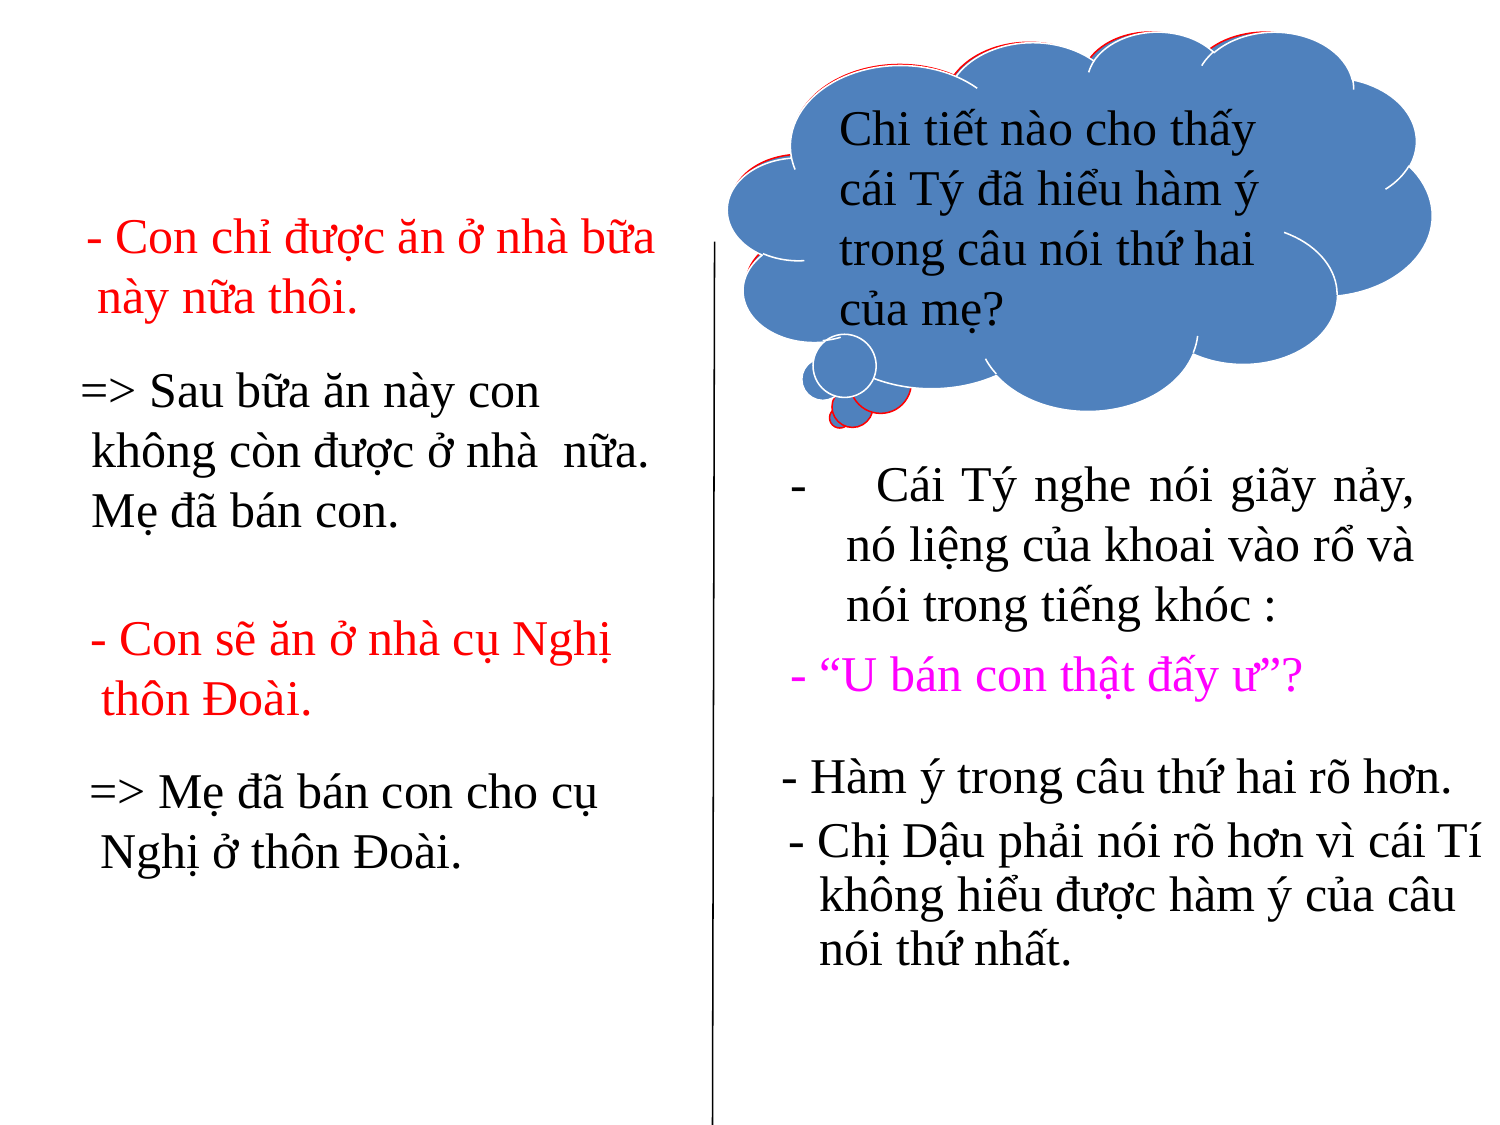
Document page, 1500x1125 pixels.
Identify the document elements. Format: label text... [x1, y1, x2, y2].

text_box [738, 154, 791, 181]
text_box Chi tiết nào cho thấy cái Tý đã hiểu hàm ý trong câu nói thứ hai của mẹ? [727, 32, 1433, 412]
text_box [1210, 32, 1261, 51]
text_box Hàm ý trong câu nói nào của chị Dậu rõ hơn? Vì sao chị phải nói rõ như vậy? [829, 379, 911, 429]
text_box - Con sẽ ăn ở nhà cụ Nghị thôn Đoài. [30, 597, 691, 717]
text_box - Hàm ý trong câu thứ hai rõ hơn. - Chị Dậu phải nói rõ hơn vì cái Tí không hiểu được hàm ý của câu nói thứ nhất. [748, 743, 1498, 988]
text_box Hàm ý trong câu nói nào của chị Dậu rõ hơn? Vì sao chị phải nói rõ như vậy? [1090, 32, 1144, 60]
text_box => Sau bữa ăn này con không còn được ở nhà nữa. Mẹ đã bán con. [20, 349, 668, 600]
text_box - Con chỉ được ăn ở nhà bữa này nữa thôi. [26, 196, 691, 315]
text_box => Mẹ đã bán con cho cụ Nghị ở thôn Đoài. [29, 751, 691, 905]
text_box - Cái Tý nghe nói giãy nảy, nó liệng của khoai vào rổ và nói trong tiếng khóc : - “U bán con thật đấy ư”? [775, 444, 1430, 705]
